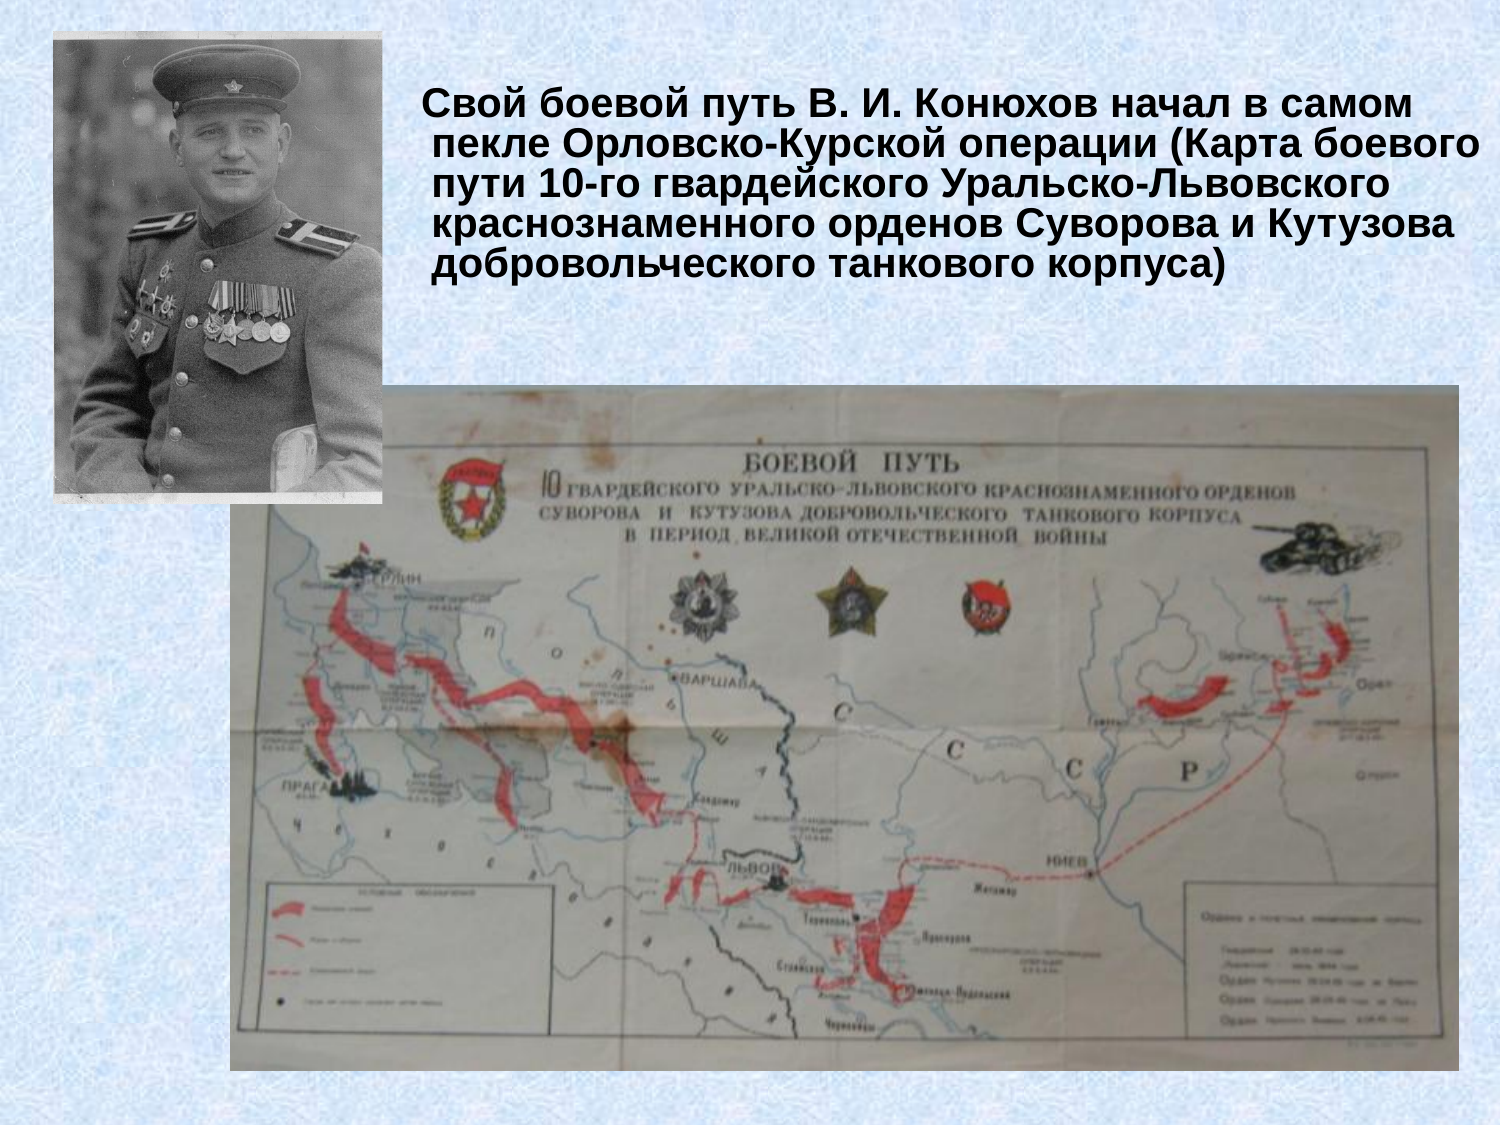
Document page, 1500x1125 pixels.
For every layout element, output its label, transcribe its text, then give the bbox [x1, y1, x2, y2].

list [229, 385, 1459, 1071]
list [52, 30, 383, 504]
list Свой боевой путь В. И. Конюхов начал в самом пекле Орловско-Курской операции (Карта боевого пути 10-го гвардейского Уральско-Львовского краснознаменного орденов Суворова и Кутузова добровольческого танкового корпуса) [387, 77, 1500, 303]
picture [0, 0, 1500, 1125]
